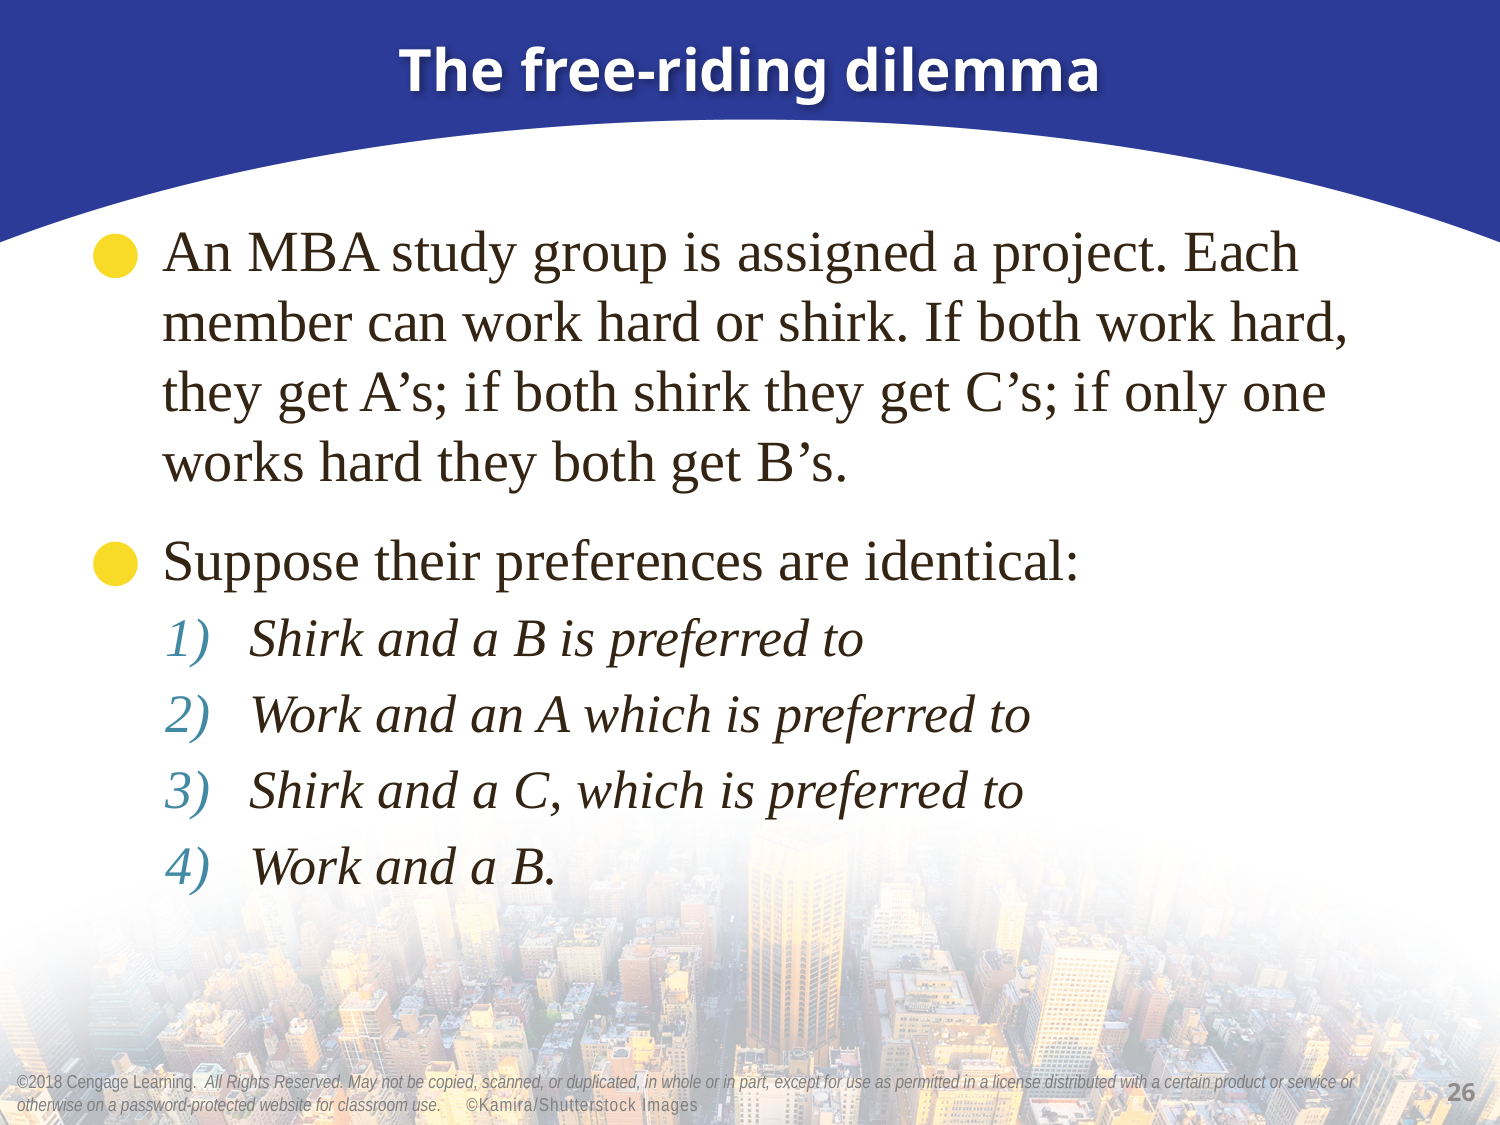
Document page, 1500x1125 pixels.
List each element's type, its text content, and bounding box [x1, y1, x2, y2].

picture [0, 0, 1500, 1125]
slide_number 26 [1140, 1064, 1491, 1124]
list An MBA study group is assigned a project. Each member can work hard or shirk. If both work hard, they get A’s; if both shirk they get C’s; if only one works hard they both get B’s. Suppose their preferences are identical: Shirk and a B is preferred to Work and an A which is preferred to Shirk and a C, which is preferred to Work and a B. [75, 205, 1425, 1005]
title The free-riding dilemma [75, 0, 1425, 135]
